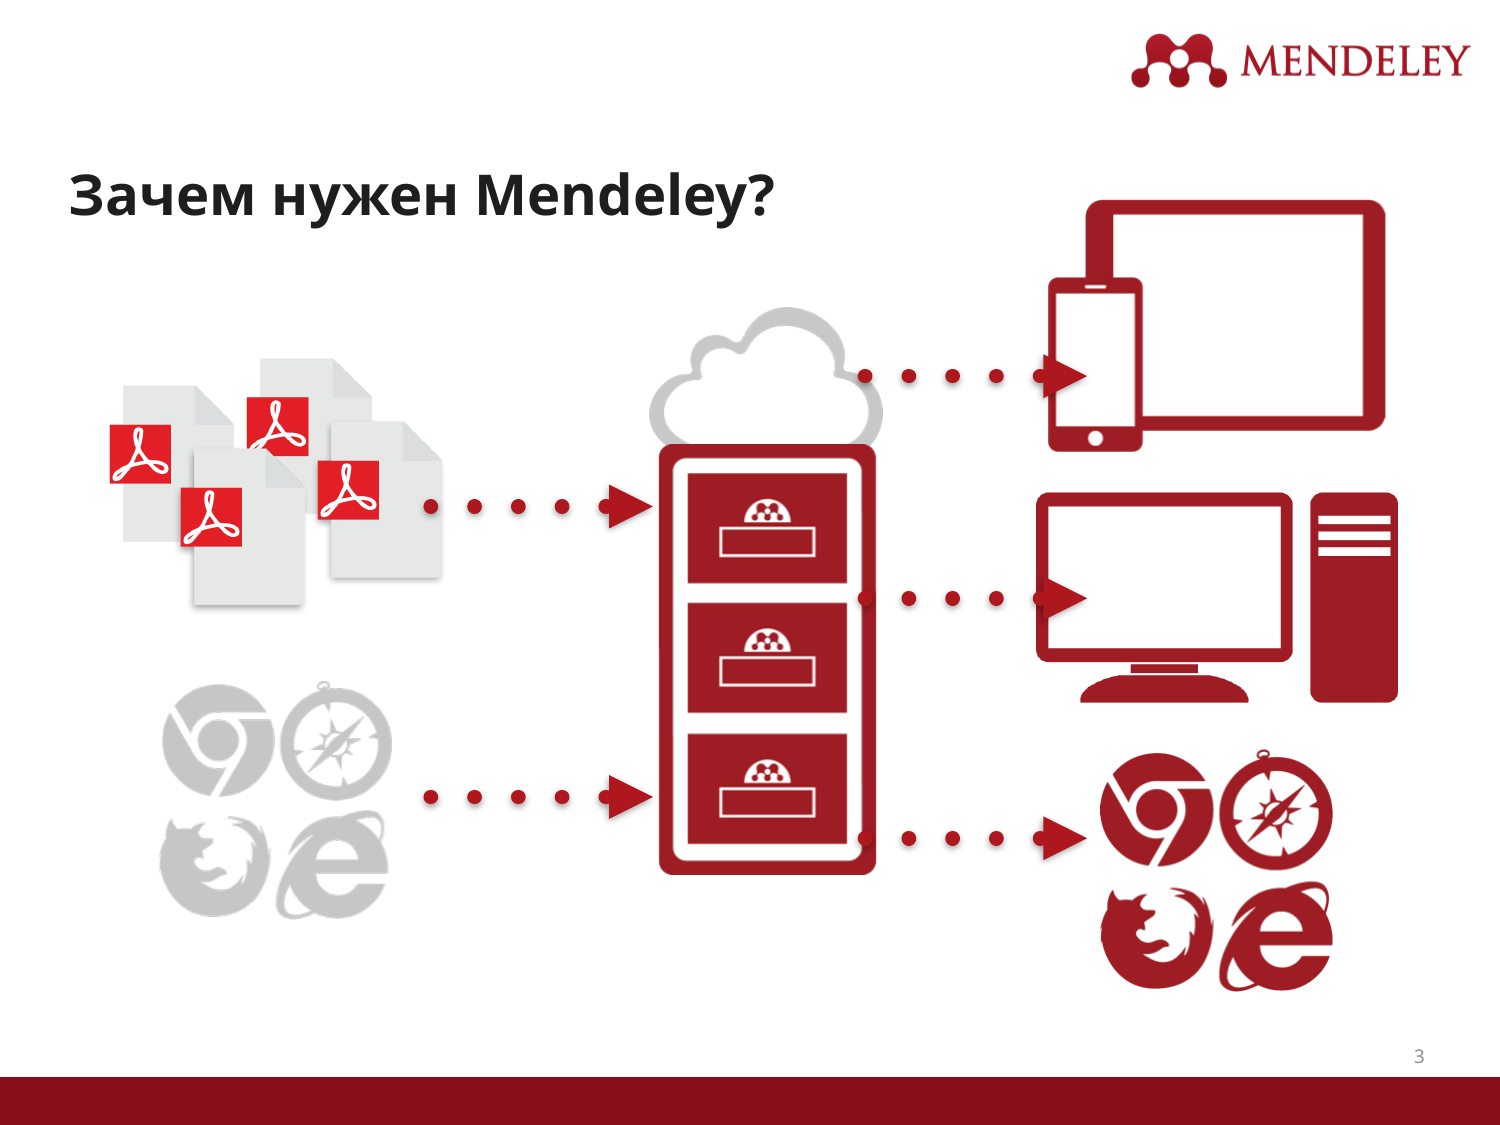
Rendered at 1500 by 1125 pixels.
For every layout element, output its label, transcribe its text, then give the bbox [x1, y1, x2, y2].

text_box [154, 678, 397, 929]
picture [1128, 29, 1476, 99]
picture [649, 306, 883, 875]
text_box [640, 500, 652, 513]
picture [1100, 748, 1334, 992]
slide_number 3 [1074, 1029, 1426, 1071]
text_box [640, 790, 652, 804]
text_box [109, 358, 443, 605]
text_box [1074, 832, 1088, 845]
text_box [1047, 198, 1386, 453]
picture [1035, 492, 1398, 704]
text_box Зачем нужен Mendeley? [68, 146, 1379, 228]
